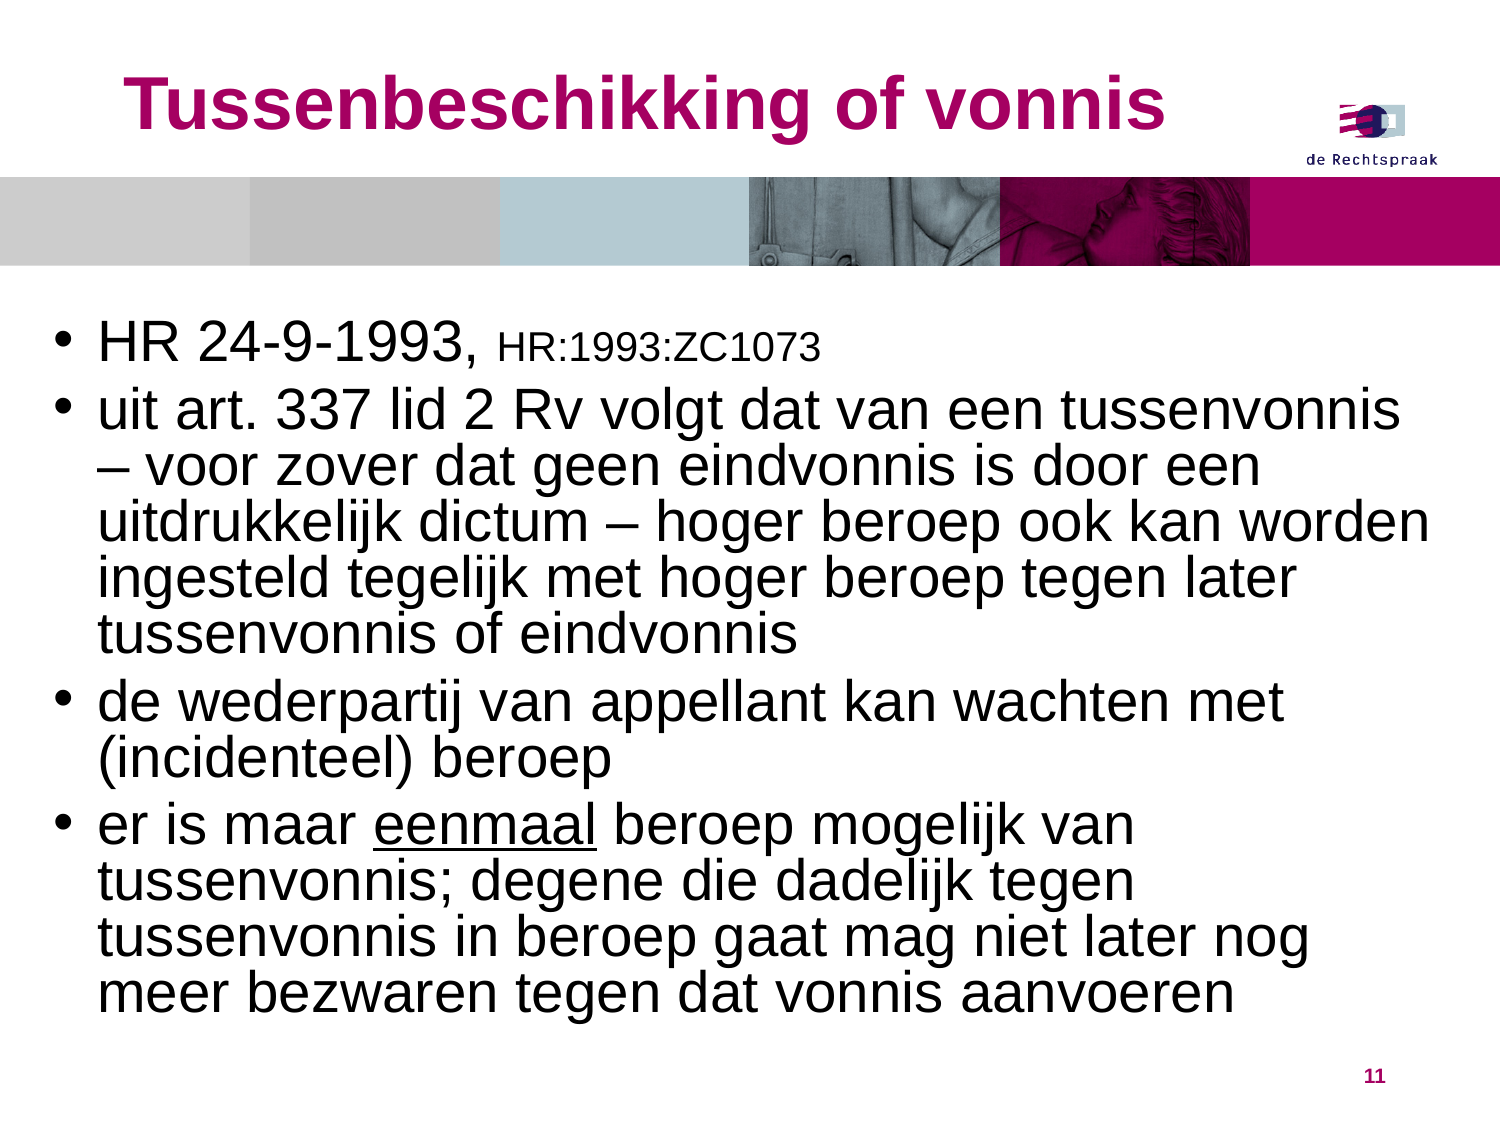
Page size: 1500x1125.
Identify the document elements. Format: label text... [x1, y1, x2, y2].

title Tussenbeschikking of vonnis [123, 54, 1231, 165]
slide_number 11 [1345, 1062, 1405, 1091]
list HR 24-9-1993, HR:1993:ZC1073 uit art. 337 lid 2 Rv volgt dat van een tussenvonnis – voor zover dat geen eindvonnis is door een uitdrukkelijk dictum – hoger beroep ook kan worden ingesteld tegelijk met hoger beroep tegen later tussenvonnis of eindvonnis de wederpartij van appellant kan wachten met (incidenteel) beroep er is maar eenmaal beroep mogelijk van tussenvonnis; degene die dadelijk tegen tussenvonnis in beroep gaat mag niet later nog meer bezwaren tegen dat vonnis aanvoeren [53, 255, 1436, 905]
picture [749, 177, 1250, 255]
picture [1290, 88, 1454, 167]
